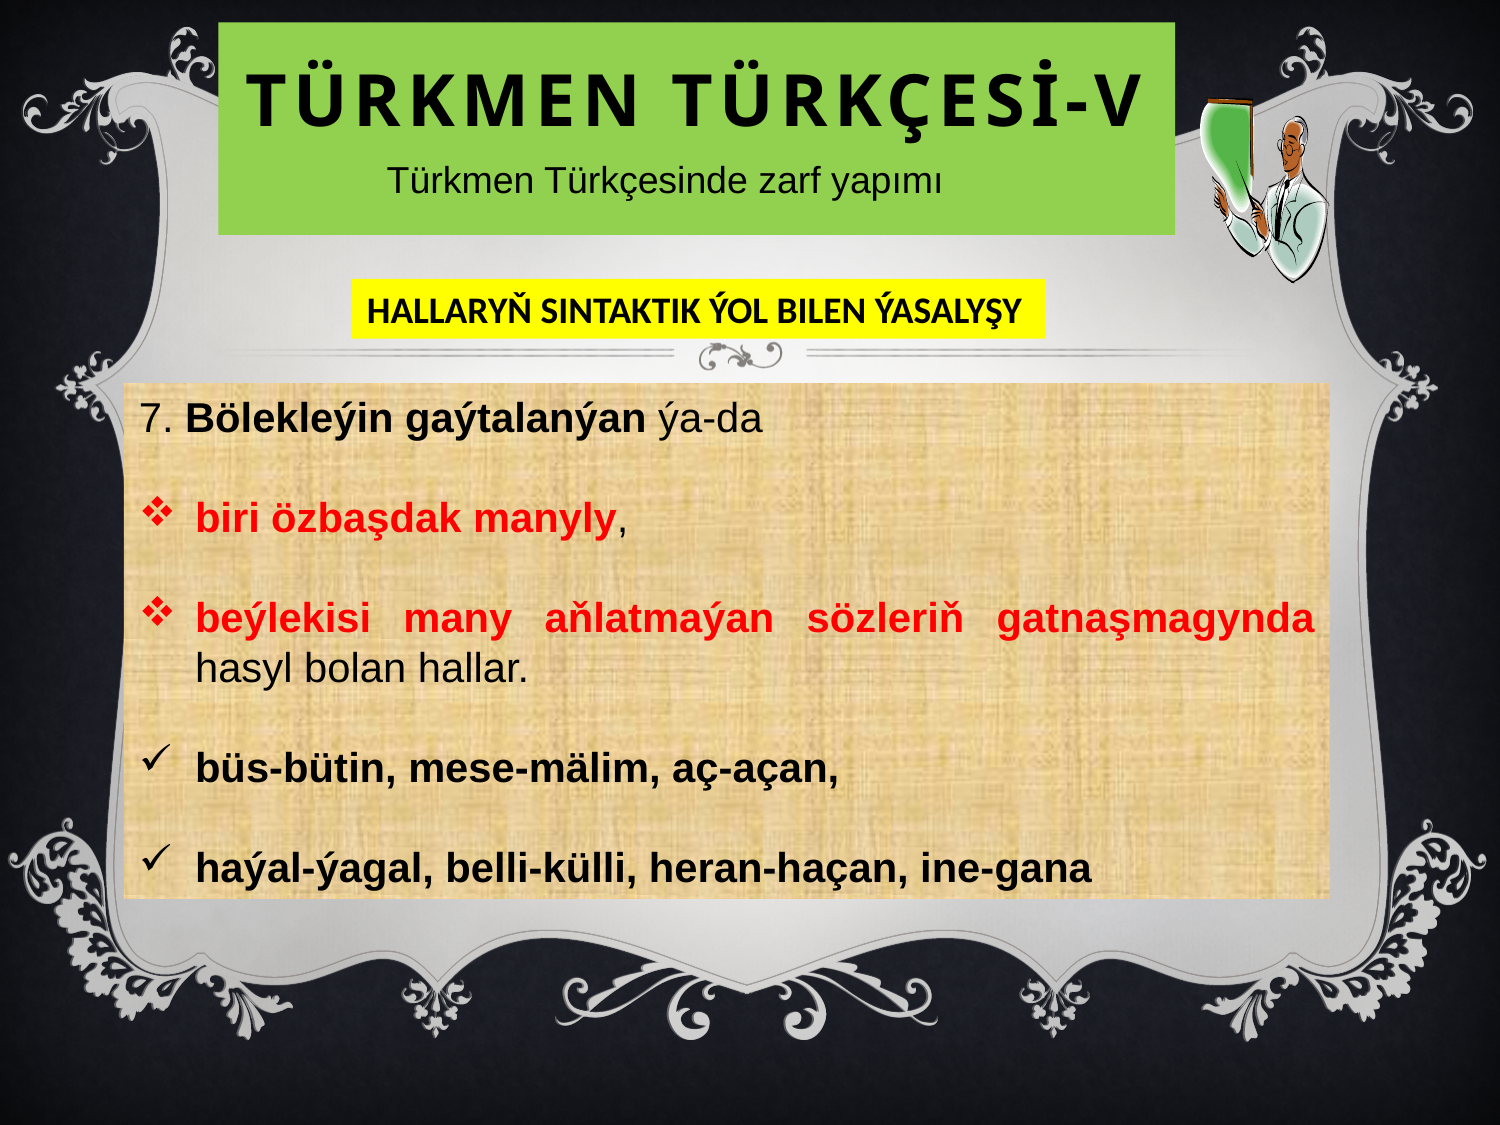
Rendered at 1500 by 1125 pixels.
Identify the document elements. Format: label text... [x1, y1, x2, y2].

text_box HALLARYŇ SINTAKTIK ÝOL BILEN ÝASALYŞY [352, 278, 1046, 339]
text_box 7. Bölekleýin gaýtalanýan ýa-da biri özbaşdak manyly, beýlekisi many aňlatmaýan sözleriň gatnaşmagynda hasyl bolan hallar. büs-bütin, mese-mälim, aç-açan, haýal-ýagal, belli-külli, heran-haçan, ine-gana [123, 383, 1330, 899]
text_box Türkmen Türkçesinde zarf yapımı [371, 148, 998, 209]
title TÜRKMEN TÜRKÇESİ-V [218, 22, 1176, 235]
picture [0, 0, 1500, 1125]
